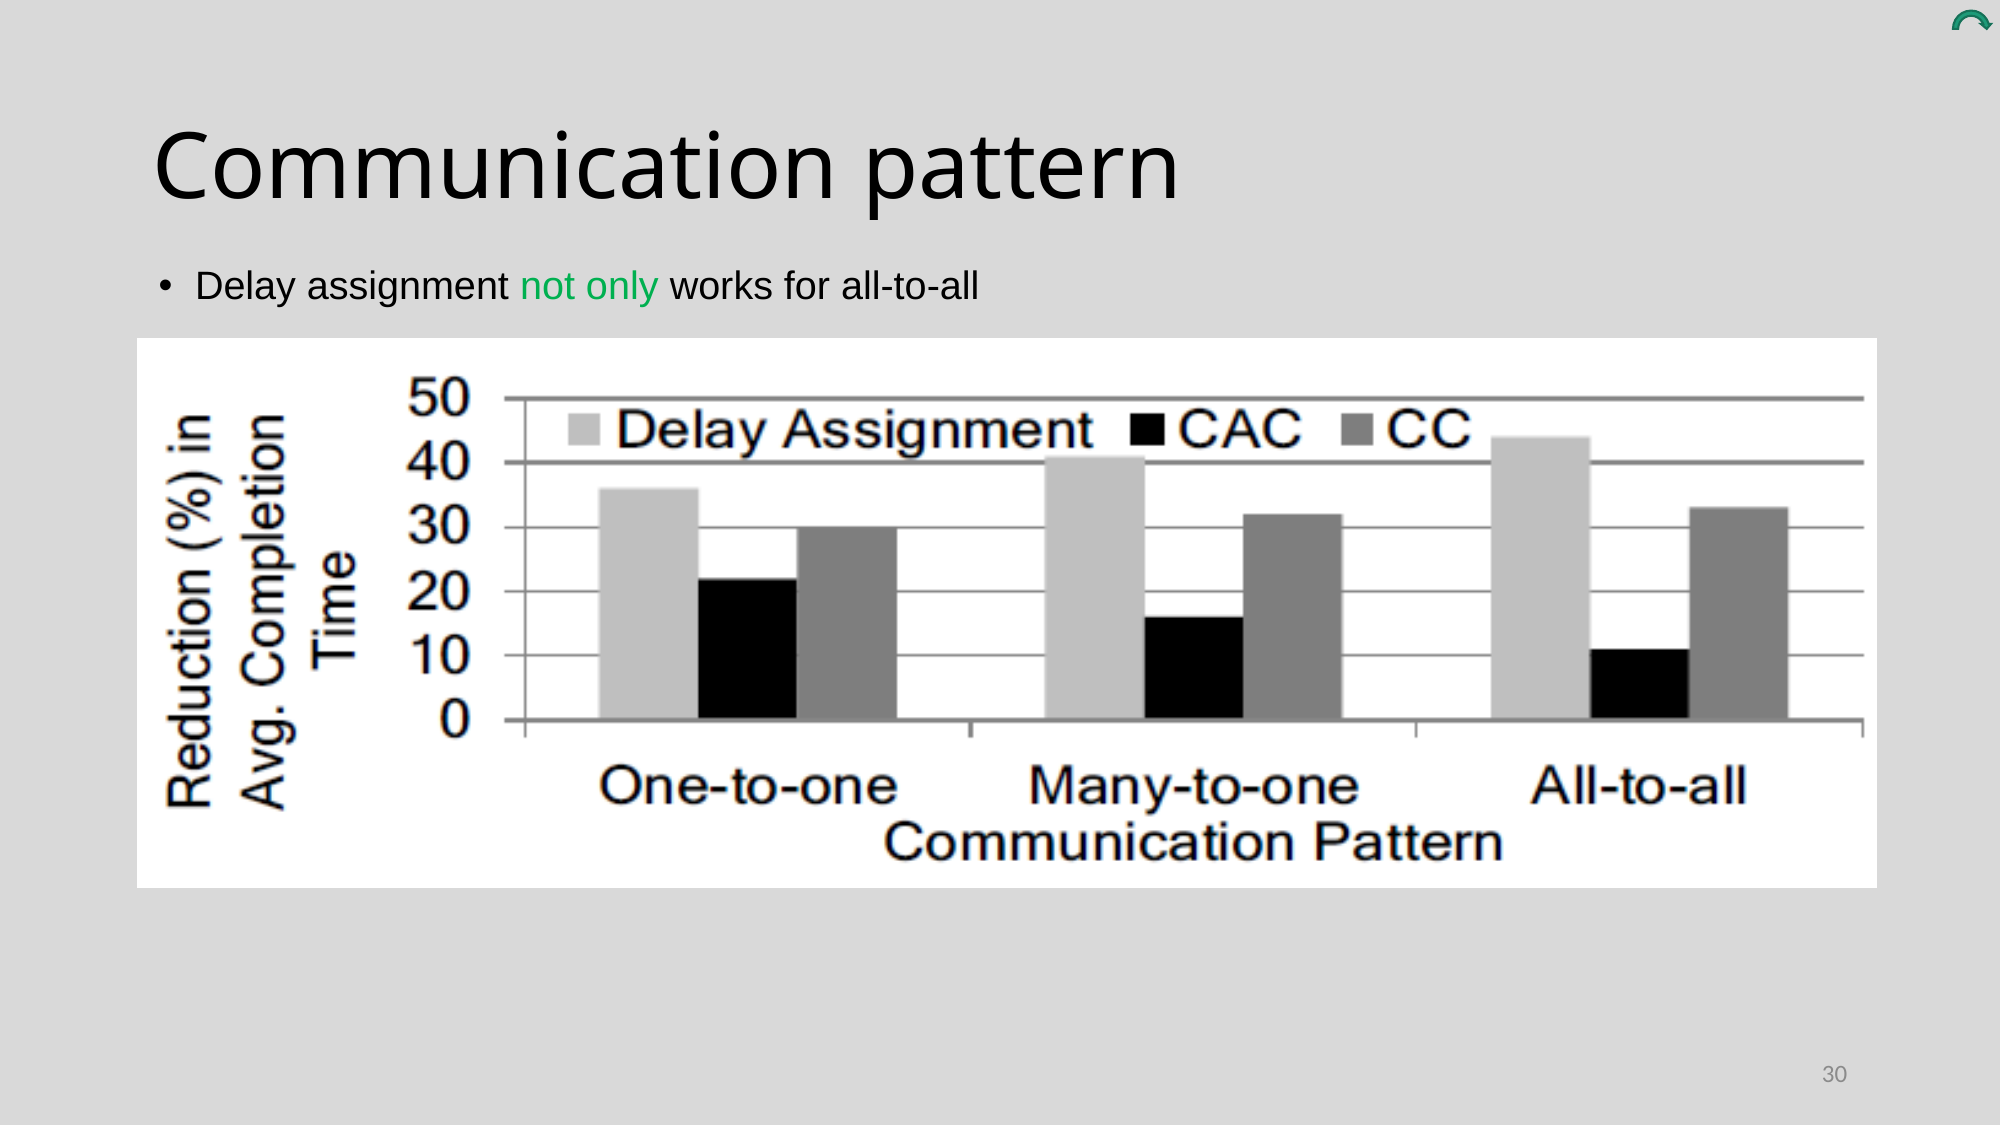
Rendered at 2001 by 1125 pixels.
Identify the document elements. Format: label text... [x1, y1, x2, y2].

slide_number 30 [1412, 1042, 1863, 1103]
text_box Delay assignment not only works for all-to-all [143, 258, 1046, 332]
title Communication pattern [137, 59, 1863, 278]
picture [137, 338, 1877, 888]
text_box [1951, 9, 1994, 31]
